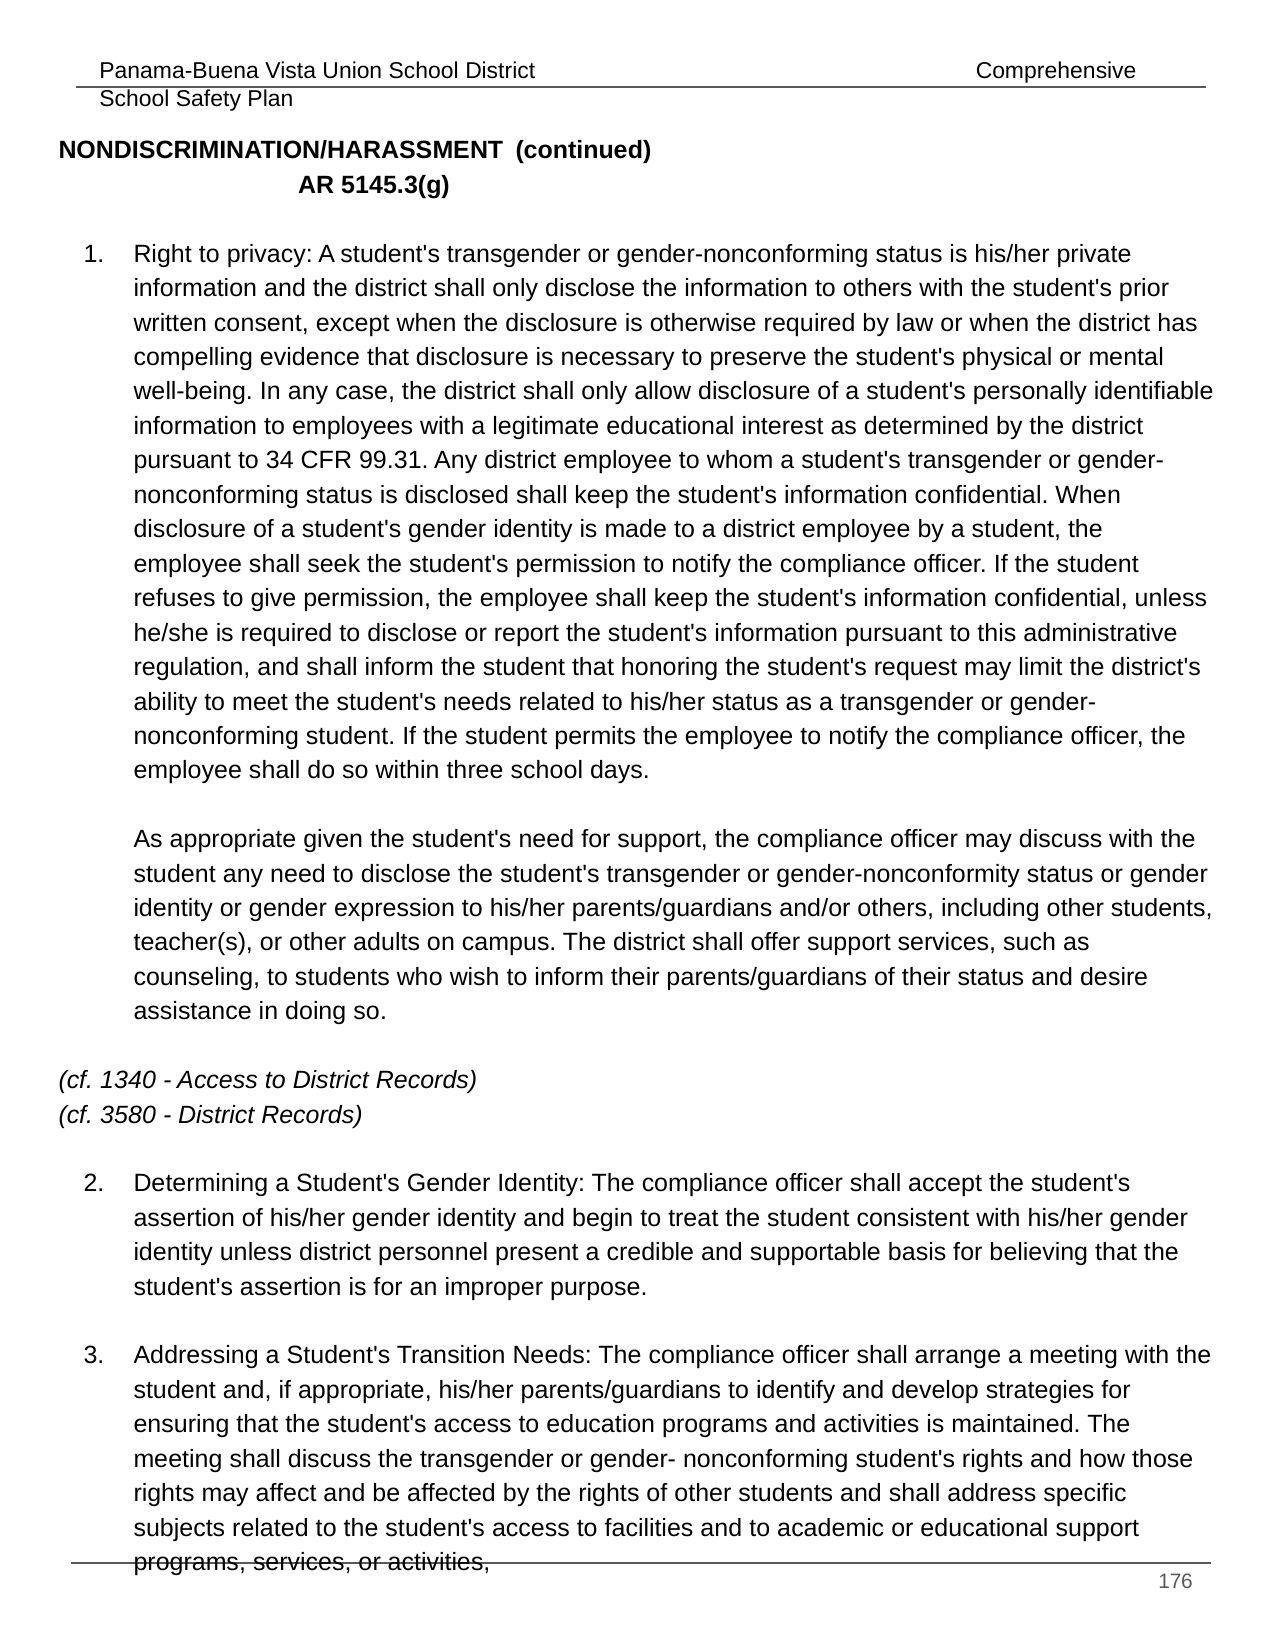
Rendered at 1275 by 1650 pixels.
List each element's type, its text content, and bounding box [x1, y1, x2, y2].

list NONDISCRIMINATION/HARASSMENT (continued) AR 5145.3(g) Right to privacy: A student's transgender or gender-nonconforming status is his/her private information and the district shall only disclose the information to others with the student's prior written consent, except when the disclosure is otherwise required by law or when the district has compelling evidence that disclosure is necessary to preserve the student's physical or mental well-being. In any case, the district shall only allow disclosure of a student's personally identifiable information to employees with a legitimate educational interest as determined by the district pursuant to 34 CFR 99.31. Any district employee to whom a student's transgender or gender-nonconforming status is disclosed shall keep the student's information confidential. When disclosure of a student's gender identity is made to a district employee by a student, the employee shall seek the student's permission to notify the compliance officer. If the student refuses to give permission, the employee shall keep the student's information confidential, unless he/she is required to disclose or report the student's information pursuant to this administrative regulation, and shall inform the student that honoring the student's request may limit the district's ability to meet the student's needs related to his/her status as a transgender or gender-nonconforming student. If the student permits the employee to notify the compliance officer, the employee shall do so within three school days. As appropriate given the student's need for support, the compliance officer may discuss with the student any need to disclose the student's transgender or gender-nonconformity status or gender identity or gender expression to his/her parents/guardians and/or others, including other students, teacher(s), or other adults on campus. The district shall offer support services, such as counseling, to students who wish to inform their parents/guardians of their status and desire assistance in doing so. (cf. 1340 - Access to District Records) (cf. 3580 - District Records) Determining a Student's Gender Identity: The compliance officer shall accept the student's assertion of his/her gender identity and begin to treat the student consistent with his/her gender identity unless district personnel present a credible and supportable basis for believing that the student's assertion is for an improper purpose. Addressing a Student's Transition Needs: The compliance officer shall arrange a meeting with the student and, if appropriate, his/her parents/guardians to identify and develop strategies for ensuring that the student's access to education programs and activities is maintained. The meeting shall discuss the transgender or gender- nonconforming student's rights and how those rights may affect and be affected by the rights of other students and shall address specific subjects related to the student's access to facilities and to academic or educational support programs, services, or activities, [43, 114, 1232, 1573]
slide_number ‹#› [1131, 1552, 1208, 1623]
